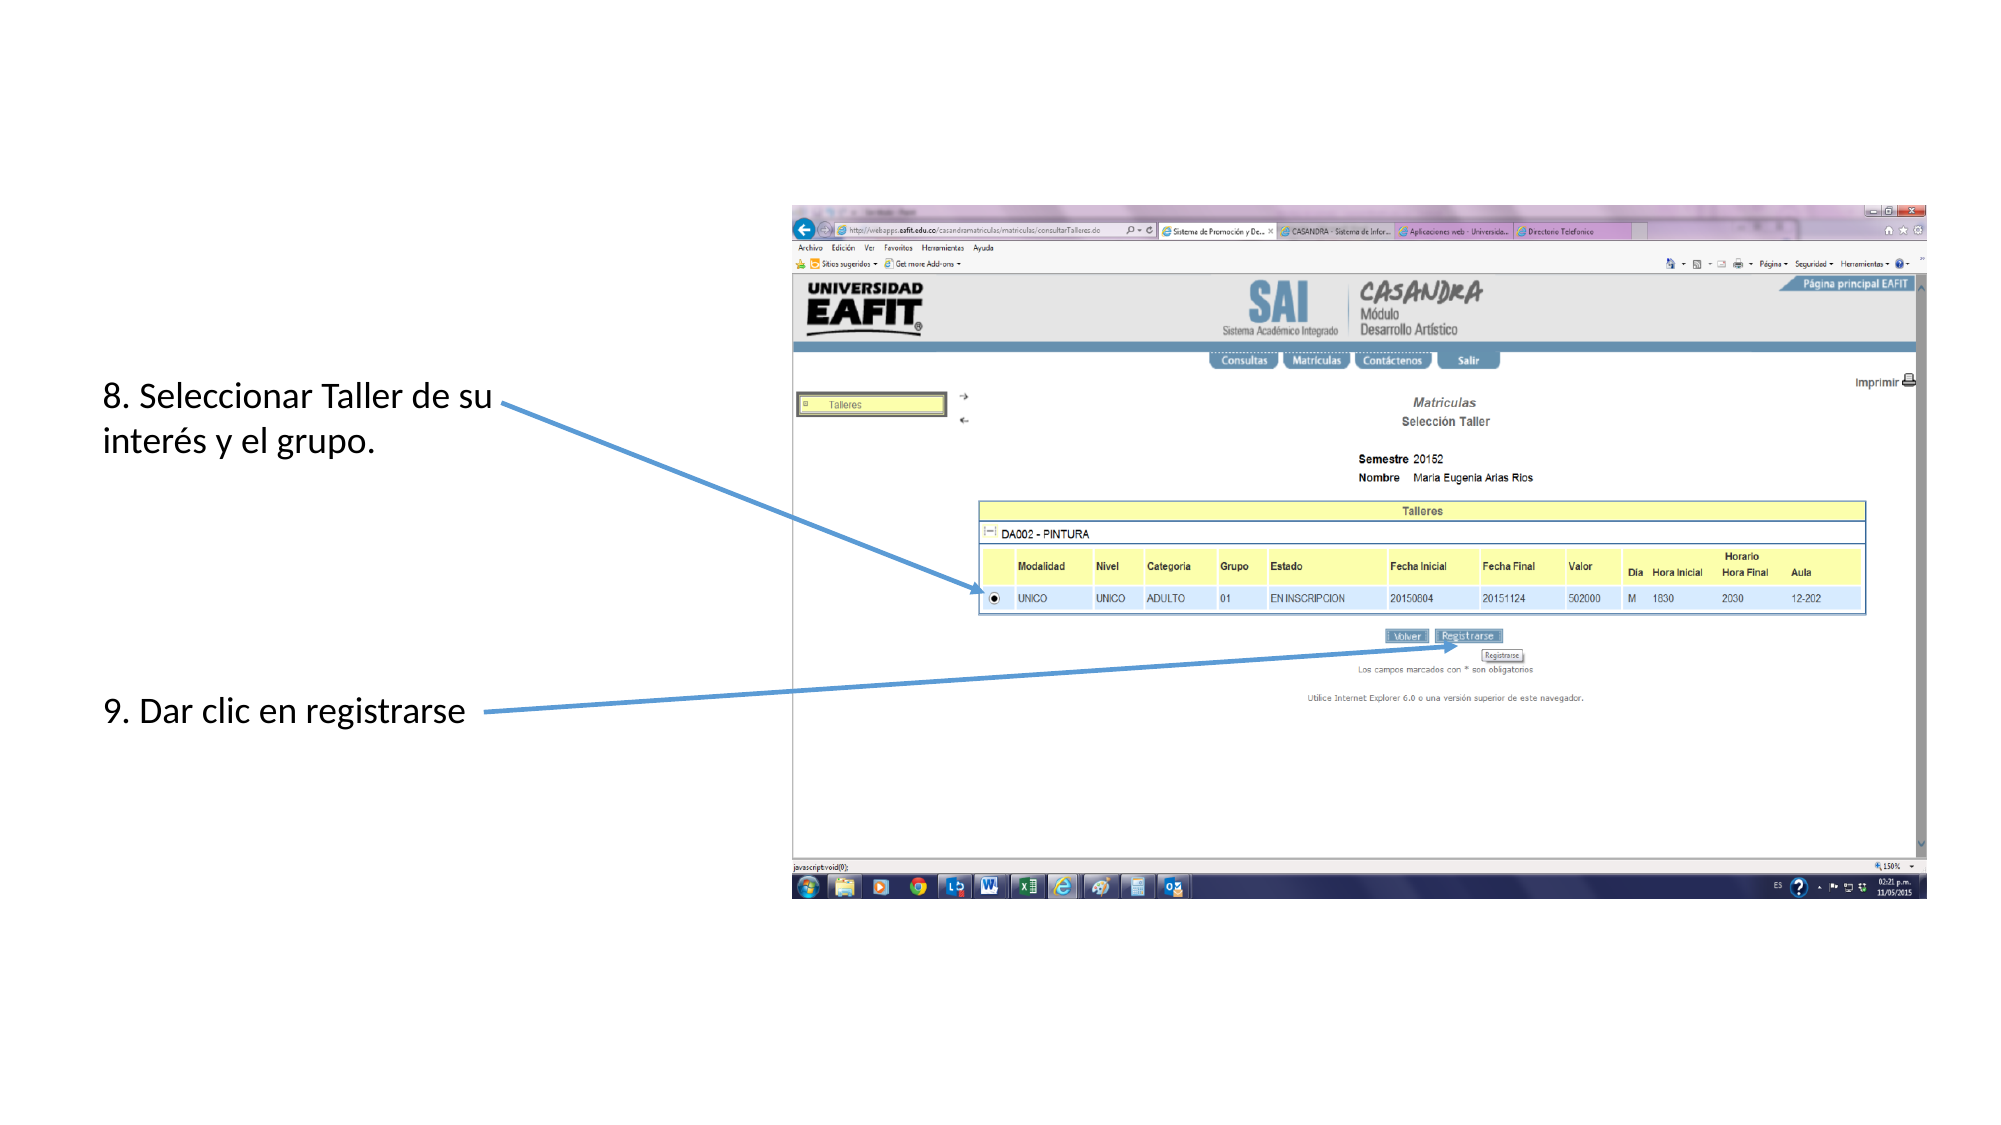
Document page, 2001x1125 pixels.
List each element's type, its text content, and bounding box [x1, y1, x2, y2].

text_box 8. Seleccionar Taller de su interés y el grupo. 9. Dar clic en registrarse [87, 363, 602, 739]
picture [792, 205, 1927, 899]
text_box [501, 402, 986, 594]
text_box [483, 645, 1459, 713]
